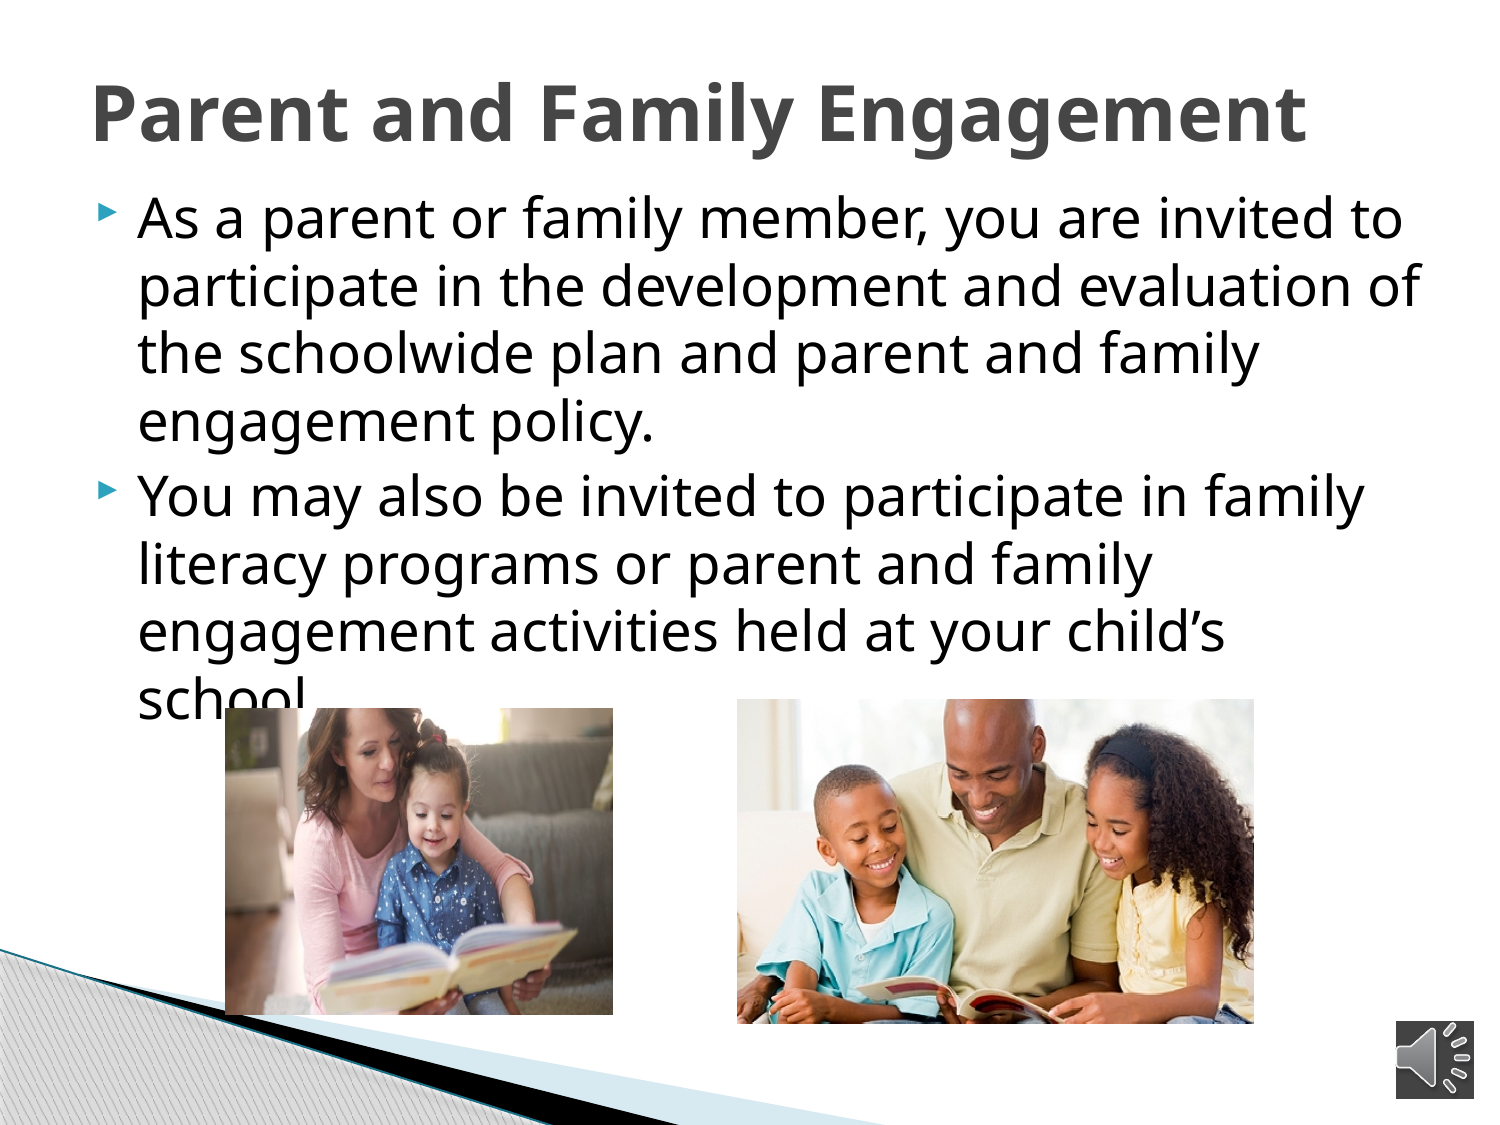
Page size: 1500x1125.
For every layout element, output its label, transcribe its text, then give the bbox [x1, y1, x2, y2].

picture [224, 708, 613, 1015]
list As a parent or family member, you are invited to participate in the development and evaluation of the schoolwide plan and parent and family engagement policy. You may also be invited to participate in family literacy programs or parent and family engagement activities held at your child’s school. [62, 174, 1438, 986]
title Parent and Family Engagement [75, 45, 1425, 175]
picture [737, 699, 1254, 1024]
picture [1394, 1019, 1476, 1101]
